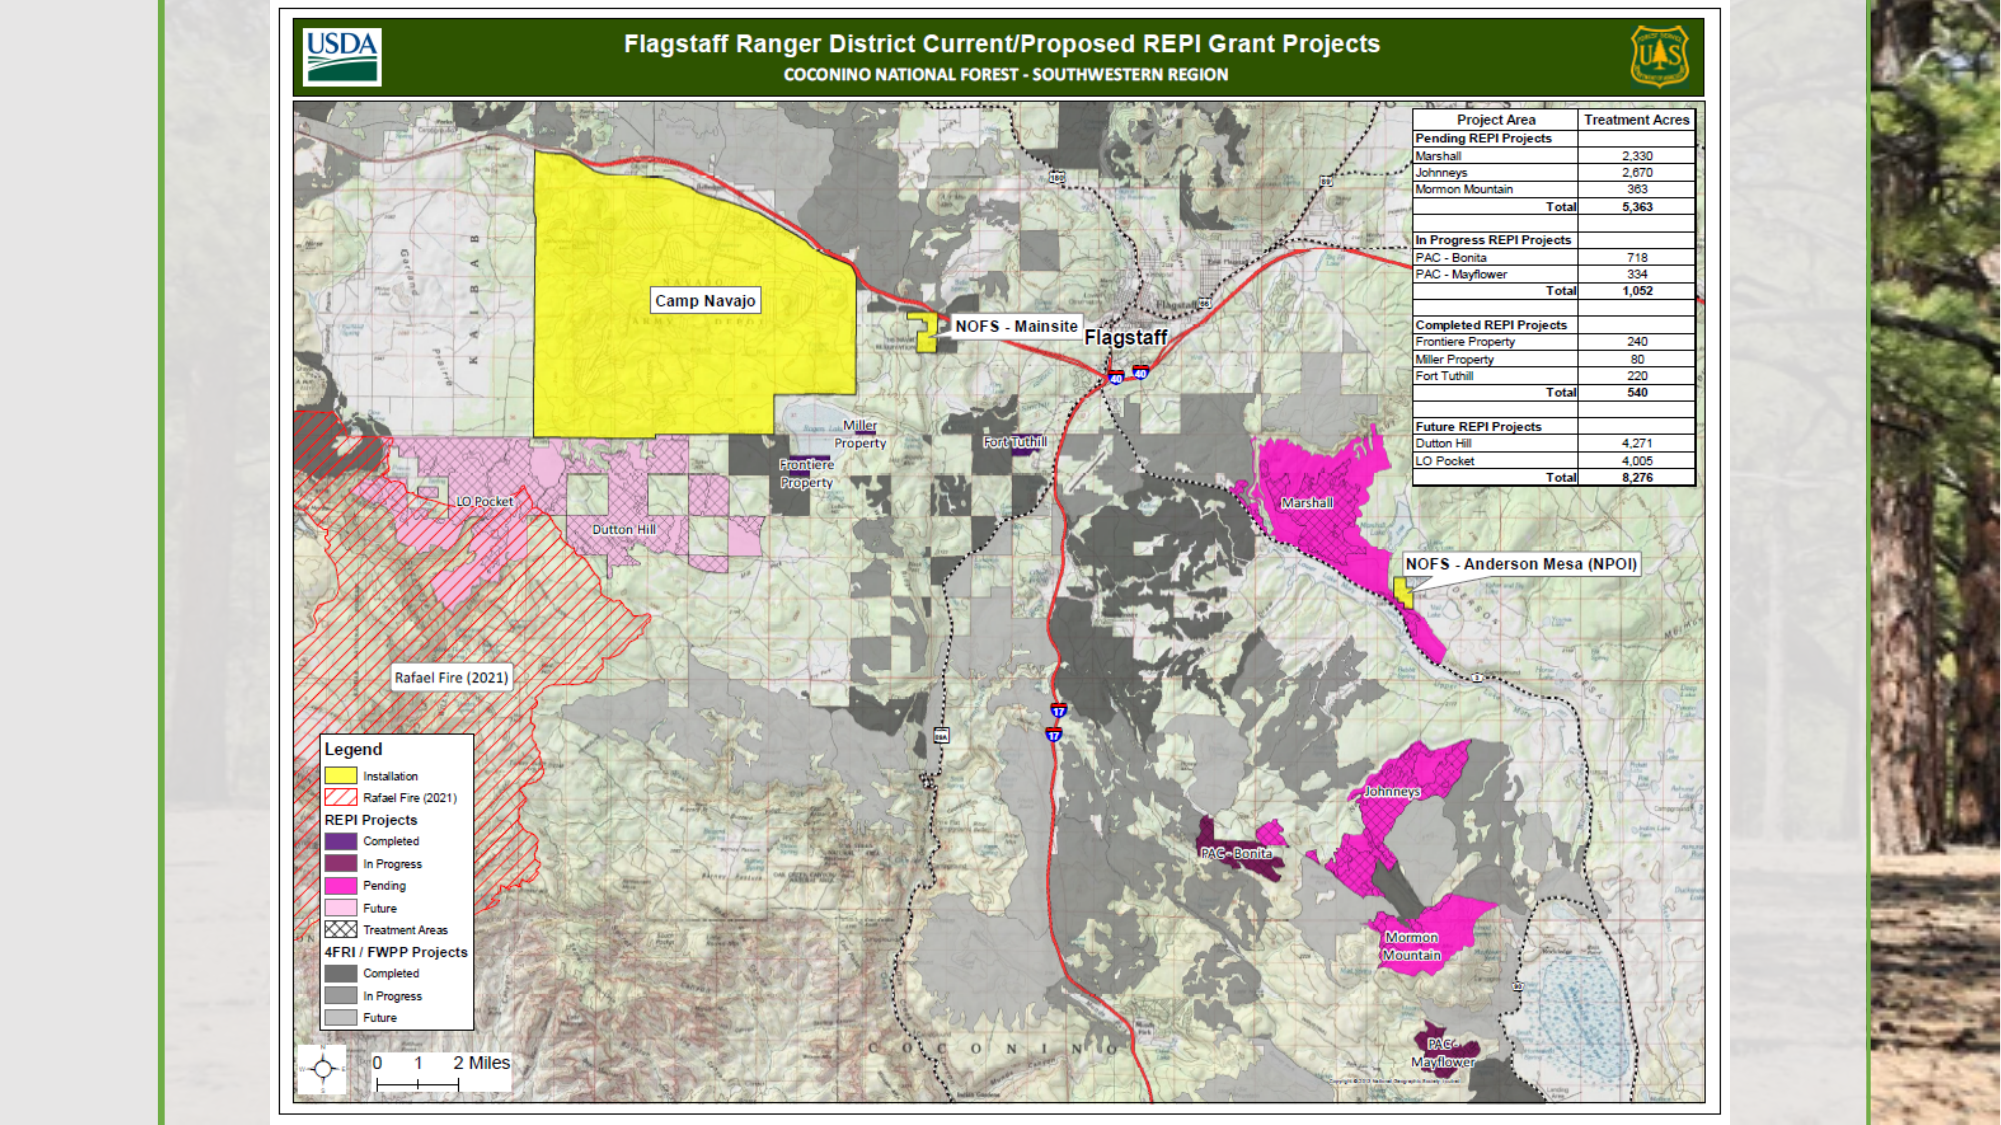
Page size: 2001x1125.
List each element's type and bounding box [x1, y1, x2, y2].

picture [270, 0, 1730, 1125]
picture [1871, 0, 2001, 1125]
